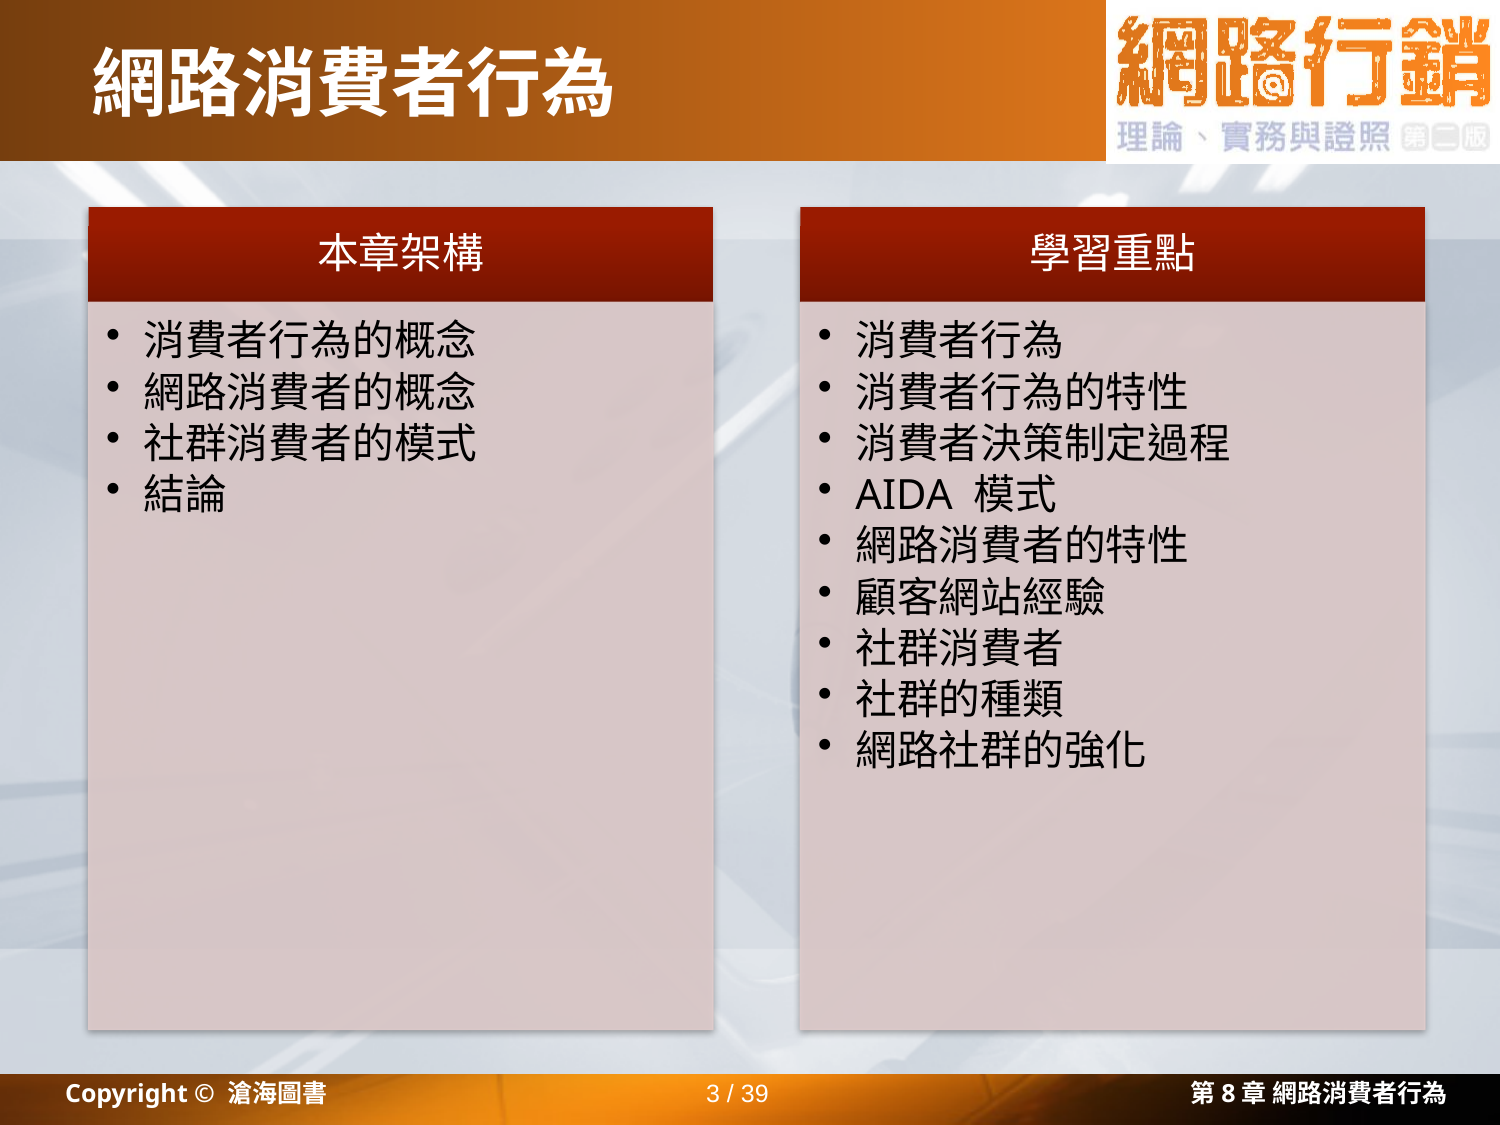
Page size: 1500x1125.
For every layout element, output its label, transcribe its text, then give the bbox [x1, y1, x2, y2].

footer 第8章 網路消費者行為 [1012, 1070, 1463, 1114]
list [88, 187, 1426, 1051]
picture [0, 1074, 1500, 1125]
slide_number 3 / 39 [562, 1070, 913, 1114]
slide_number Copyright © 滄海圖書 [49, 1070, 501, 1119]
picture [1106, 0, 1500, 164]
title 網路消費者行為 [76, 0, 1176, 162]
